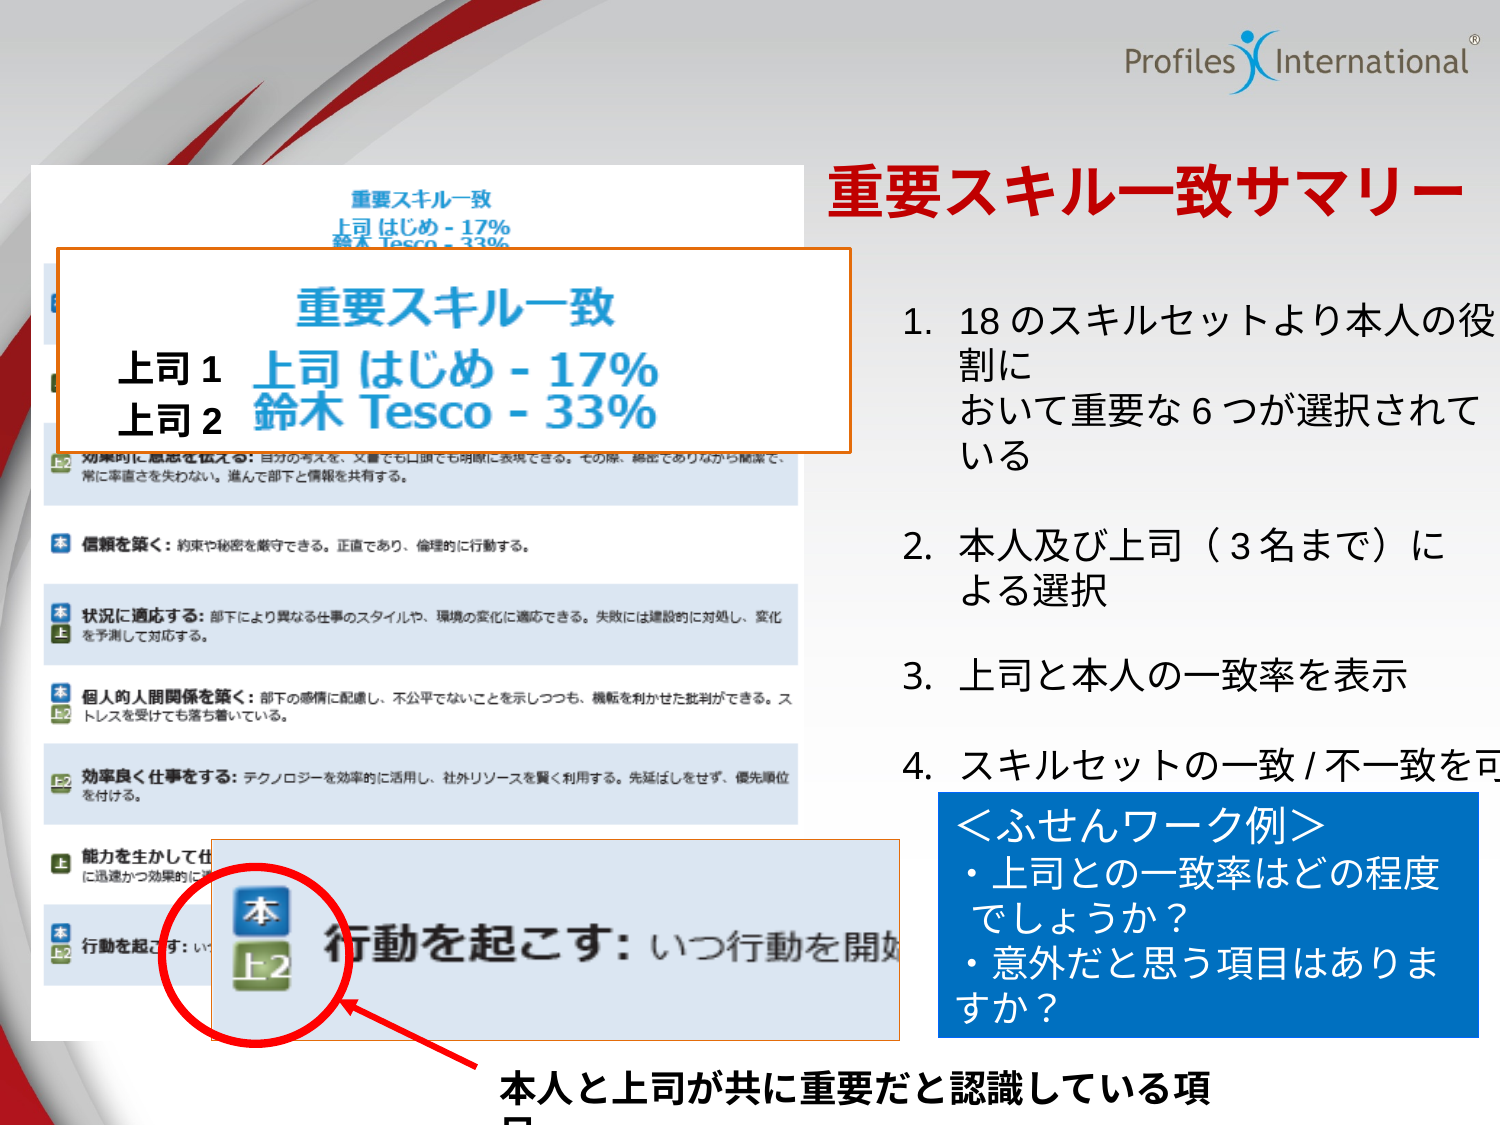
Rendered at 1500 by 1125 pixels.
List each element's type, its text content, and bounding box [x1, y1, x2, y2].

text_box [59, 249, 850, 451]
title 重要スキル一致サマリー [297, 130, 1483, 250]
text_box ＜ふせんワーク例＞ ・上司との一致率はどの程度 でしょうか？ ・意外だと思う項目はありますか？ [938, 792, 1479, 1038]
text_box 本人と上司が共に重要だと認識している項目 [484, 1057, 1263, 1125]
text_box 18のスキルセットより本人の役割に おいて重要な6つが選択されている 本人及び上司（3名まで）に よる選択 上司と本人の一致率を表示 スキルセットの一致/不一致を可視化 [887, 244, 1500, 930]
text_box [337, 999, 477, 1068]
picture [0, 0, 1500, 1125]
